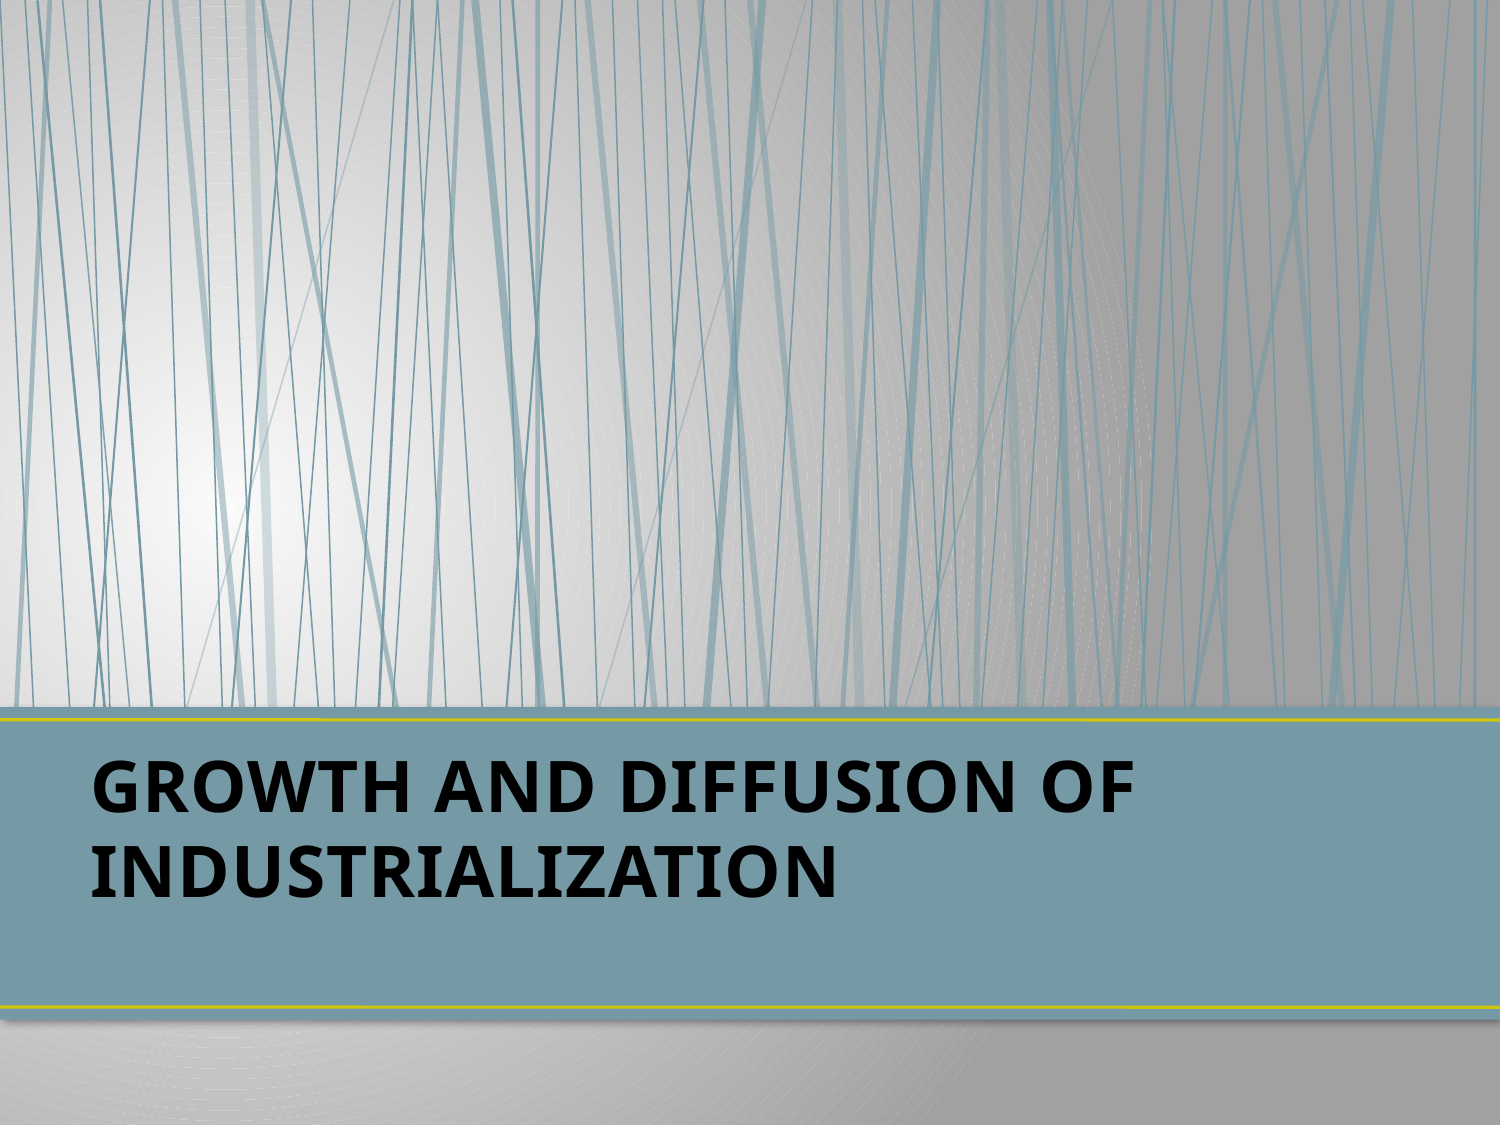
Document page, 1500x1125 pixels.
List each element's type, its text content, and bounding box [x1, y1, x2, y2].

title GROWTH AND DIFFUSION OF INDUSTRIALIZATION [75, 732, 1438, 920]
